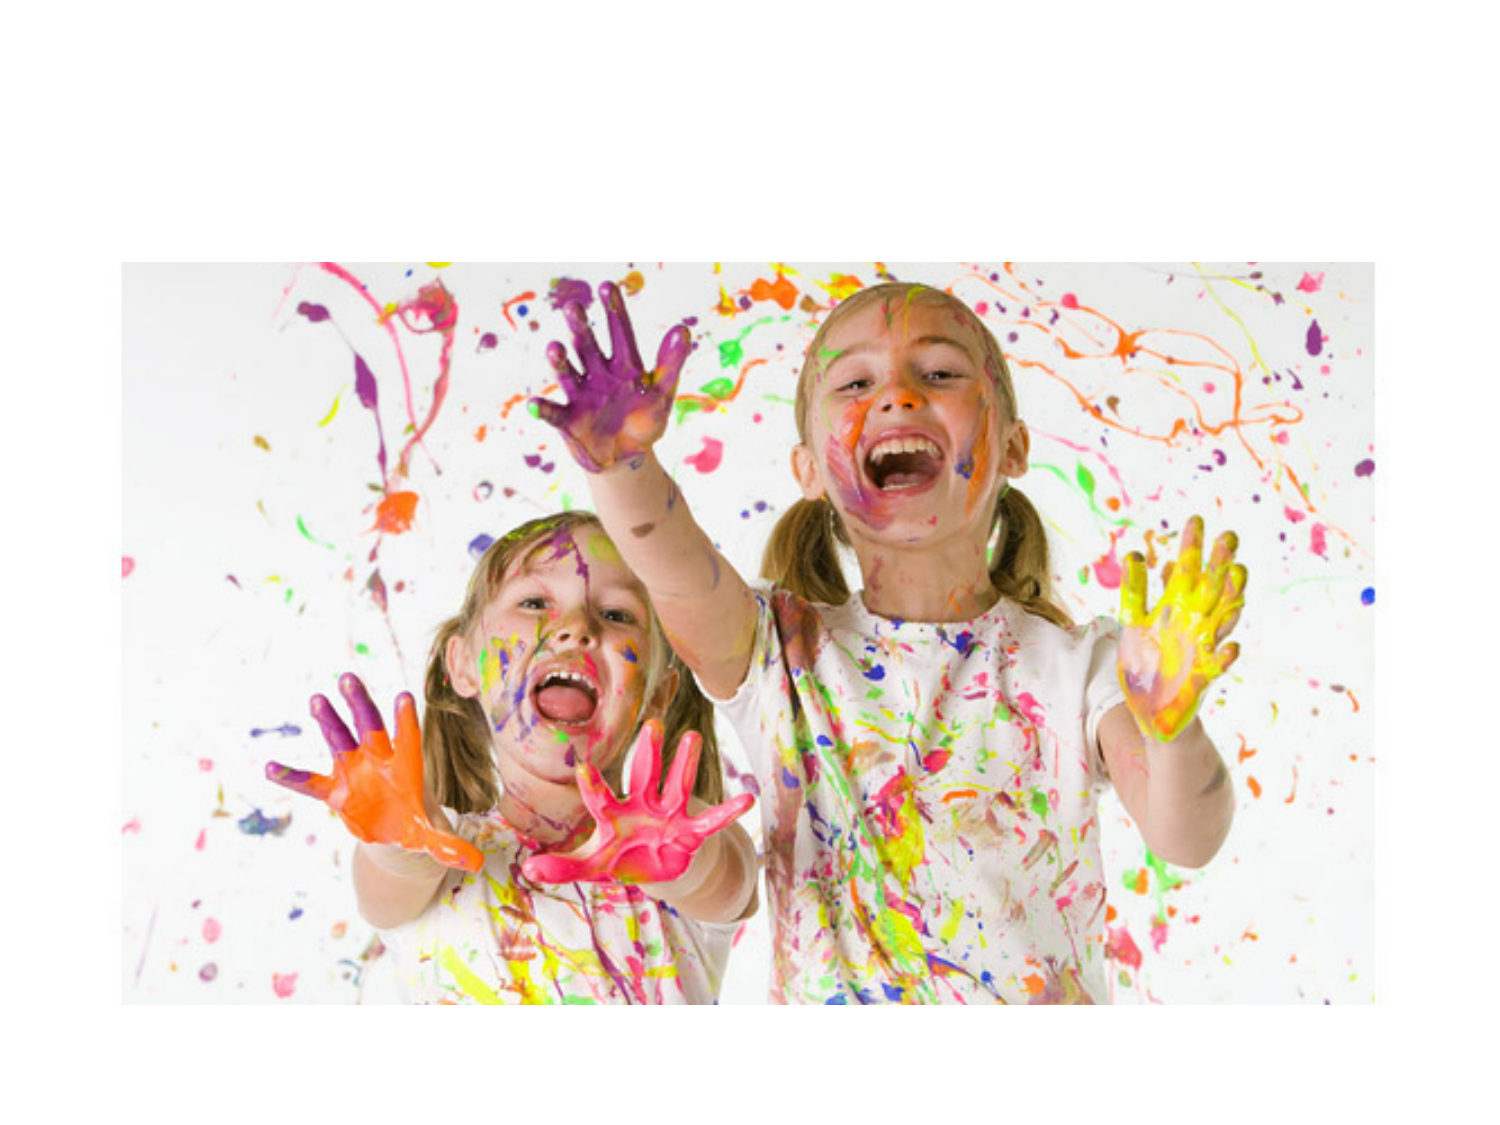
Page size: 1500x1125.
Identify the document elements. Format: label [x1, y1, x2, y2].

list [74, 262, 1426, 1006]
